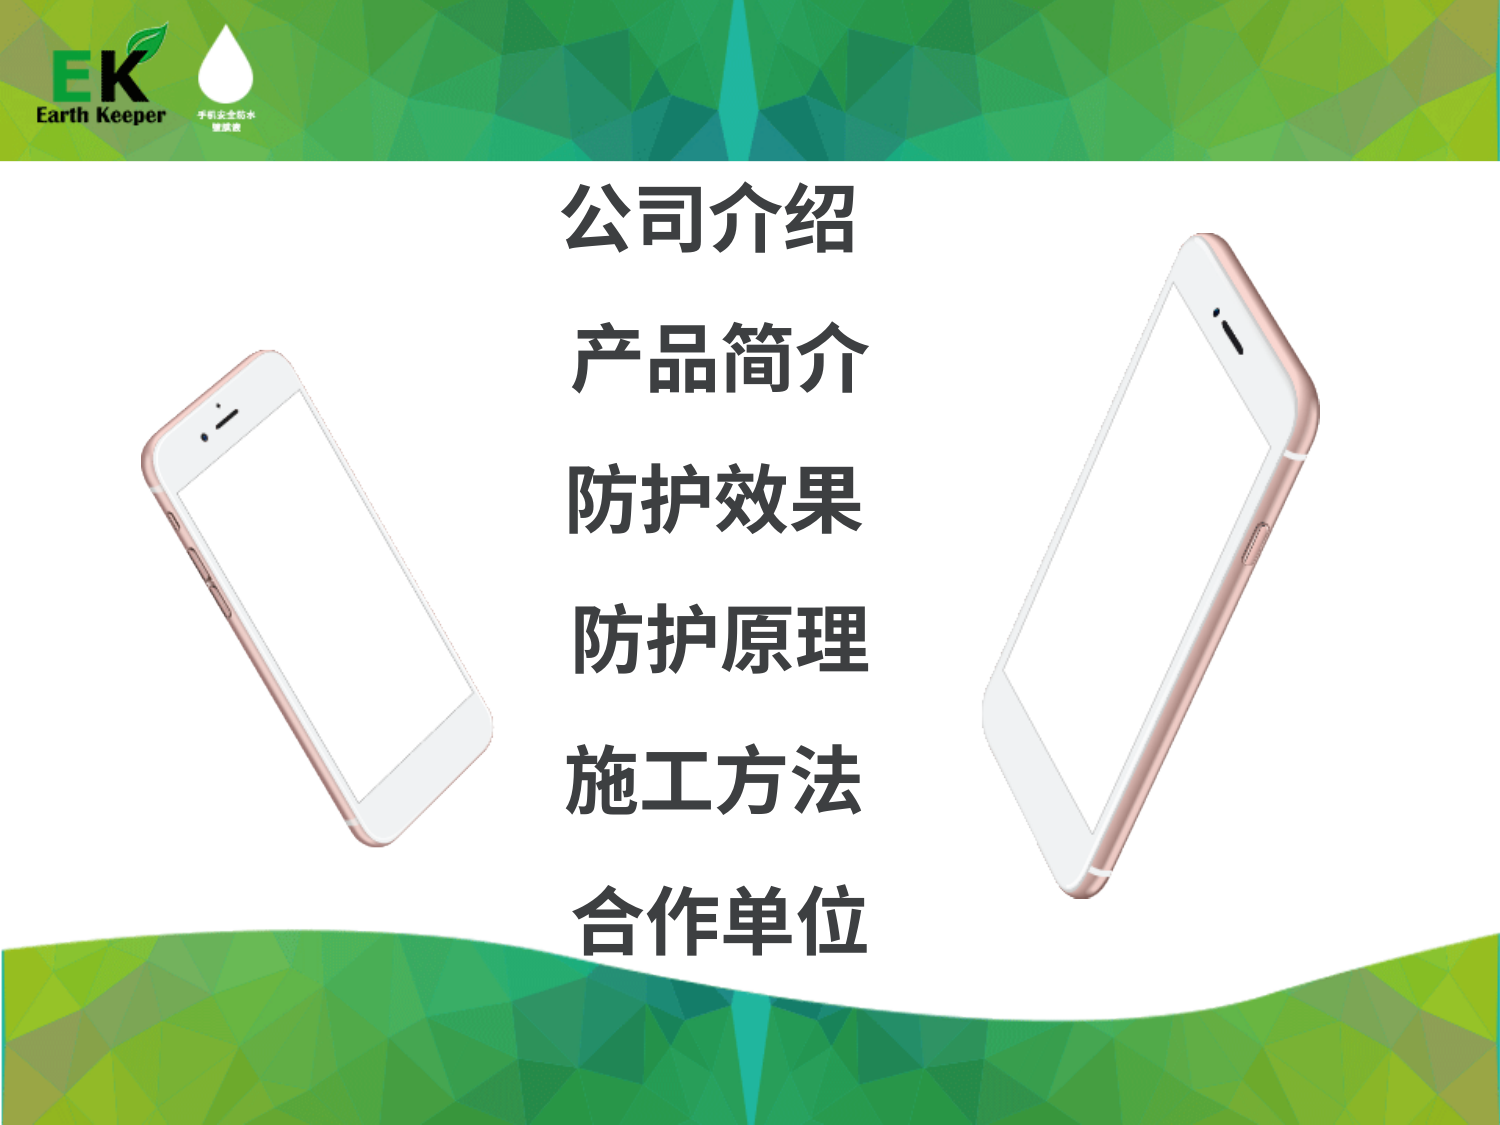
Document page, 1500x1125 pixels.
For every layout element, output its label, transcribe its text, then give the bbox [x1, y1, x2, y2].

picture [0, 0, 1500, 1125]
text_box 产品简介 [292, 304, 624, 339]
text_box 合作单位 [838, 899, 1149, 972]
text_box 公司介绍 [281, 163, 1137, 269]
